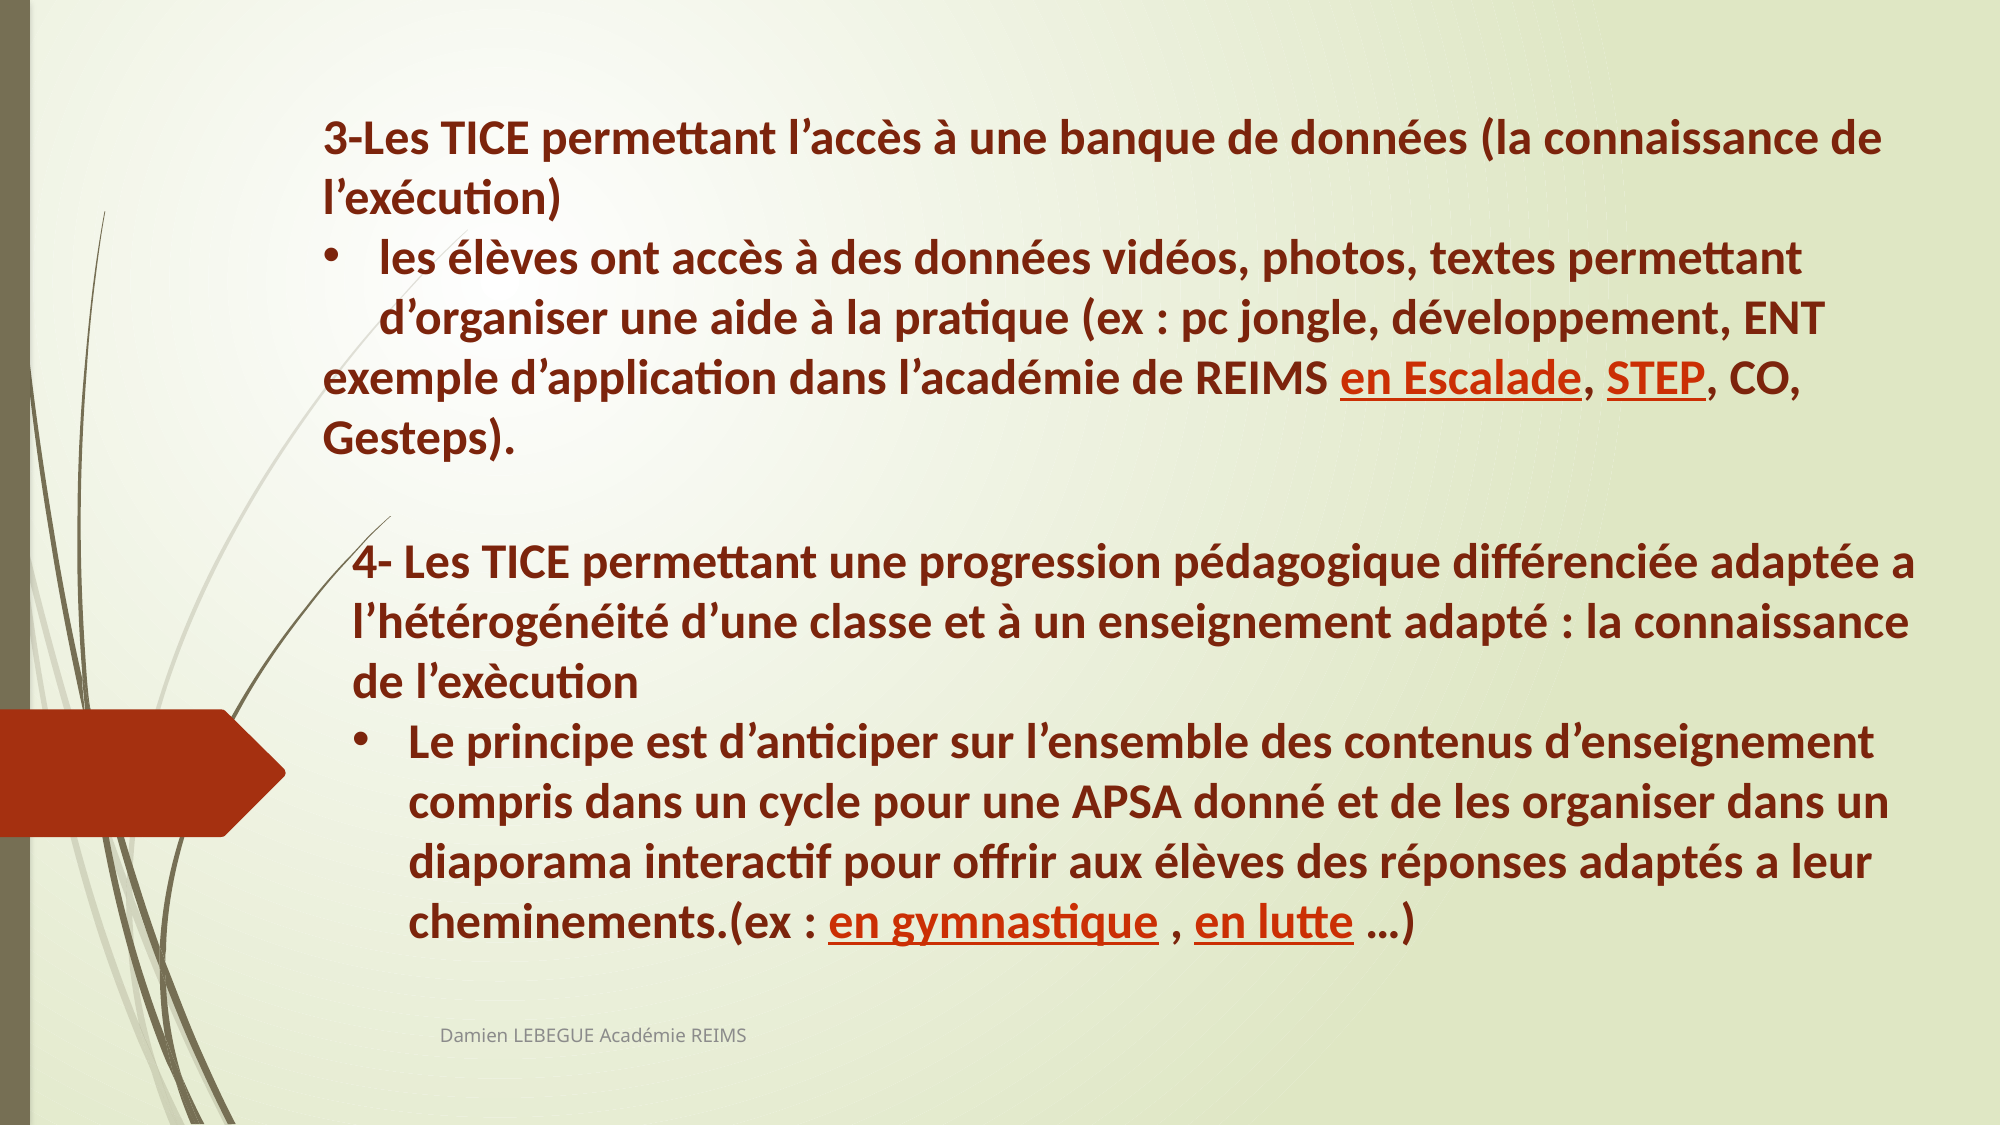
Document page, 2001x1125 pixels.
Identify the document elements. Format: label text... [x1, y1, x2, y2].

footer Damien LEBEGUE Académie REIMS [424, 1006, 1675, 1067]
text_box 4- Les TICE permettant une progression pédagogique différenciée adaptée a l’hétérogénéité d’une classe et à un enseignement adapté : la connaissance de l’exècution Le principe est d’anticiper sur l’ensemble des contenus d’enseignement compris dans un cycle pour une APSA donné et de les organiser dans un diaporama interactif pour offrir aux élèves des réponses adaptés a leur cheminements.(ex : en gymnastique , en lutte …) [337, 521, 1950, 956]
text_box 3-Les TICE permettant l’accès à une banque de données (la connaissance de l’exécution) les élèves ont accès à des données vidéos, photos, textes permettant d’organiser une aide à la pratique (ex : pc jongle, développement, ENT exemple d’application dans l’académie de REIMS en Escalade, STEP, CO, Gesteps). [307, 96, 1962, 472]
